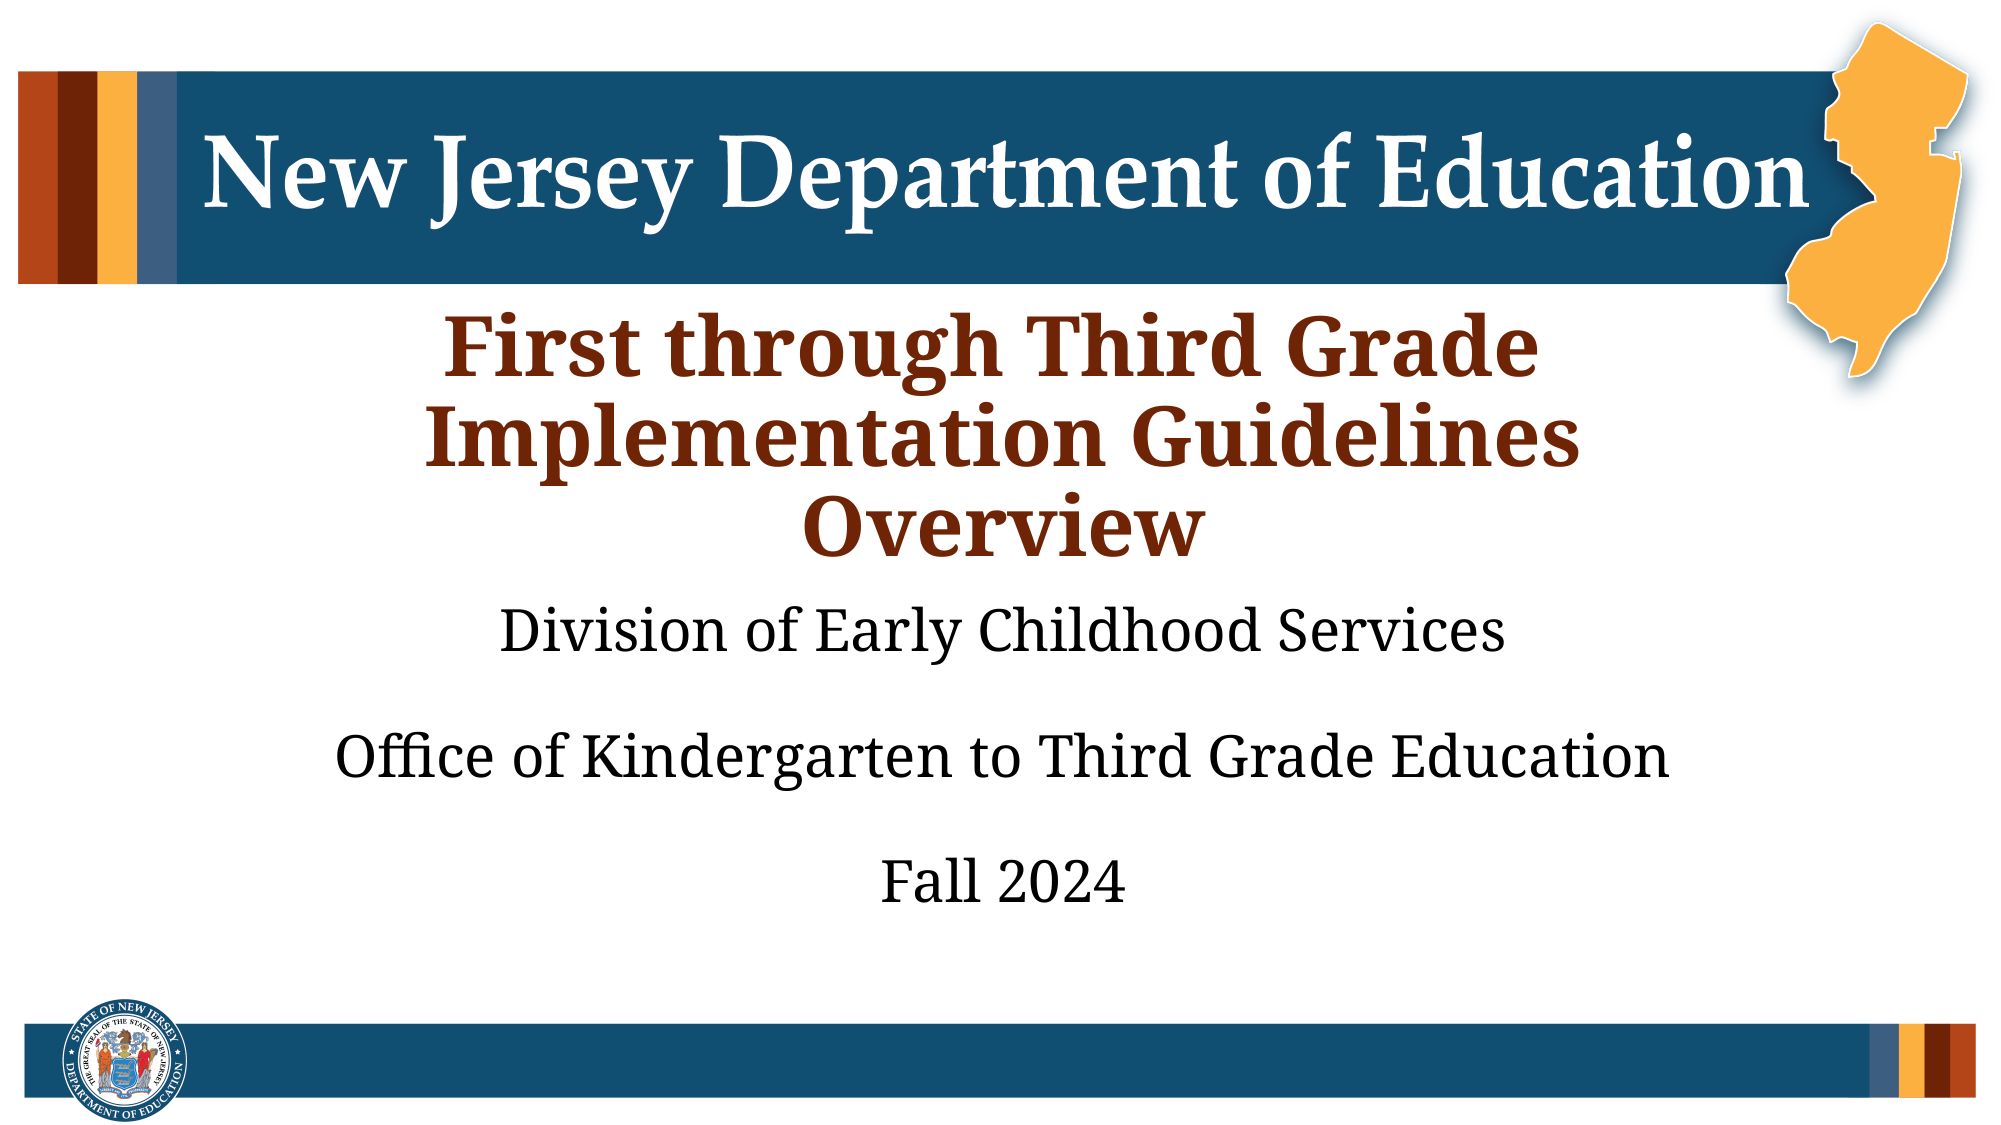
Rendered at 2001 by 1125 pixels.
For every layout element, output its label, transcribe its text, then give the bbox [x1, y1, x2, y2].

picture [18, 0, 2000, 358]
title First through Third Grade Implementation Guidelines Overview [3, 358, 2000, 582]
picture [24, 997, 1976, 1124]
subtitle Division of Early Childhood Services Office of Kindergarten to Third Grade Education Fall 2024 [72, 580, 1935, 997]
